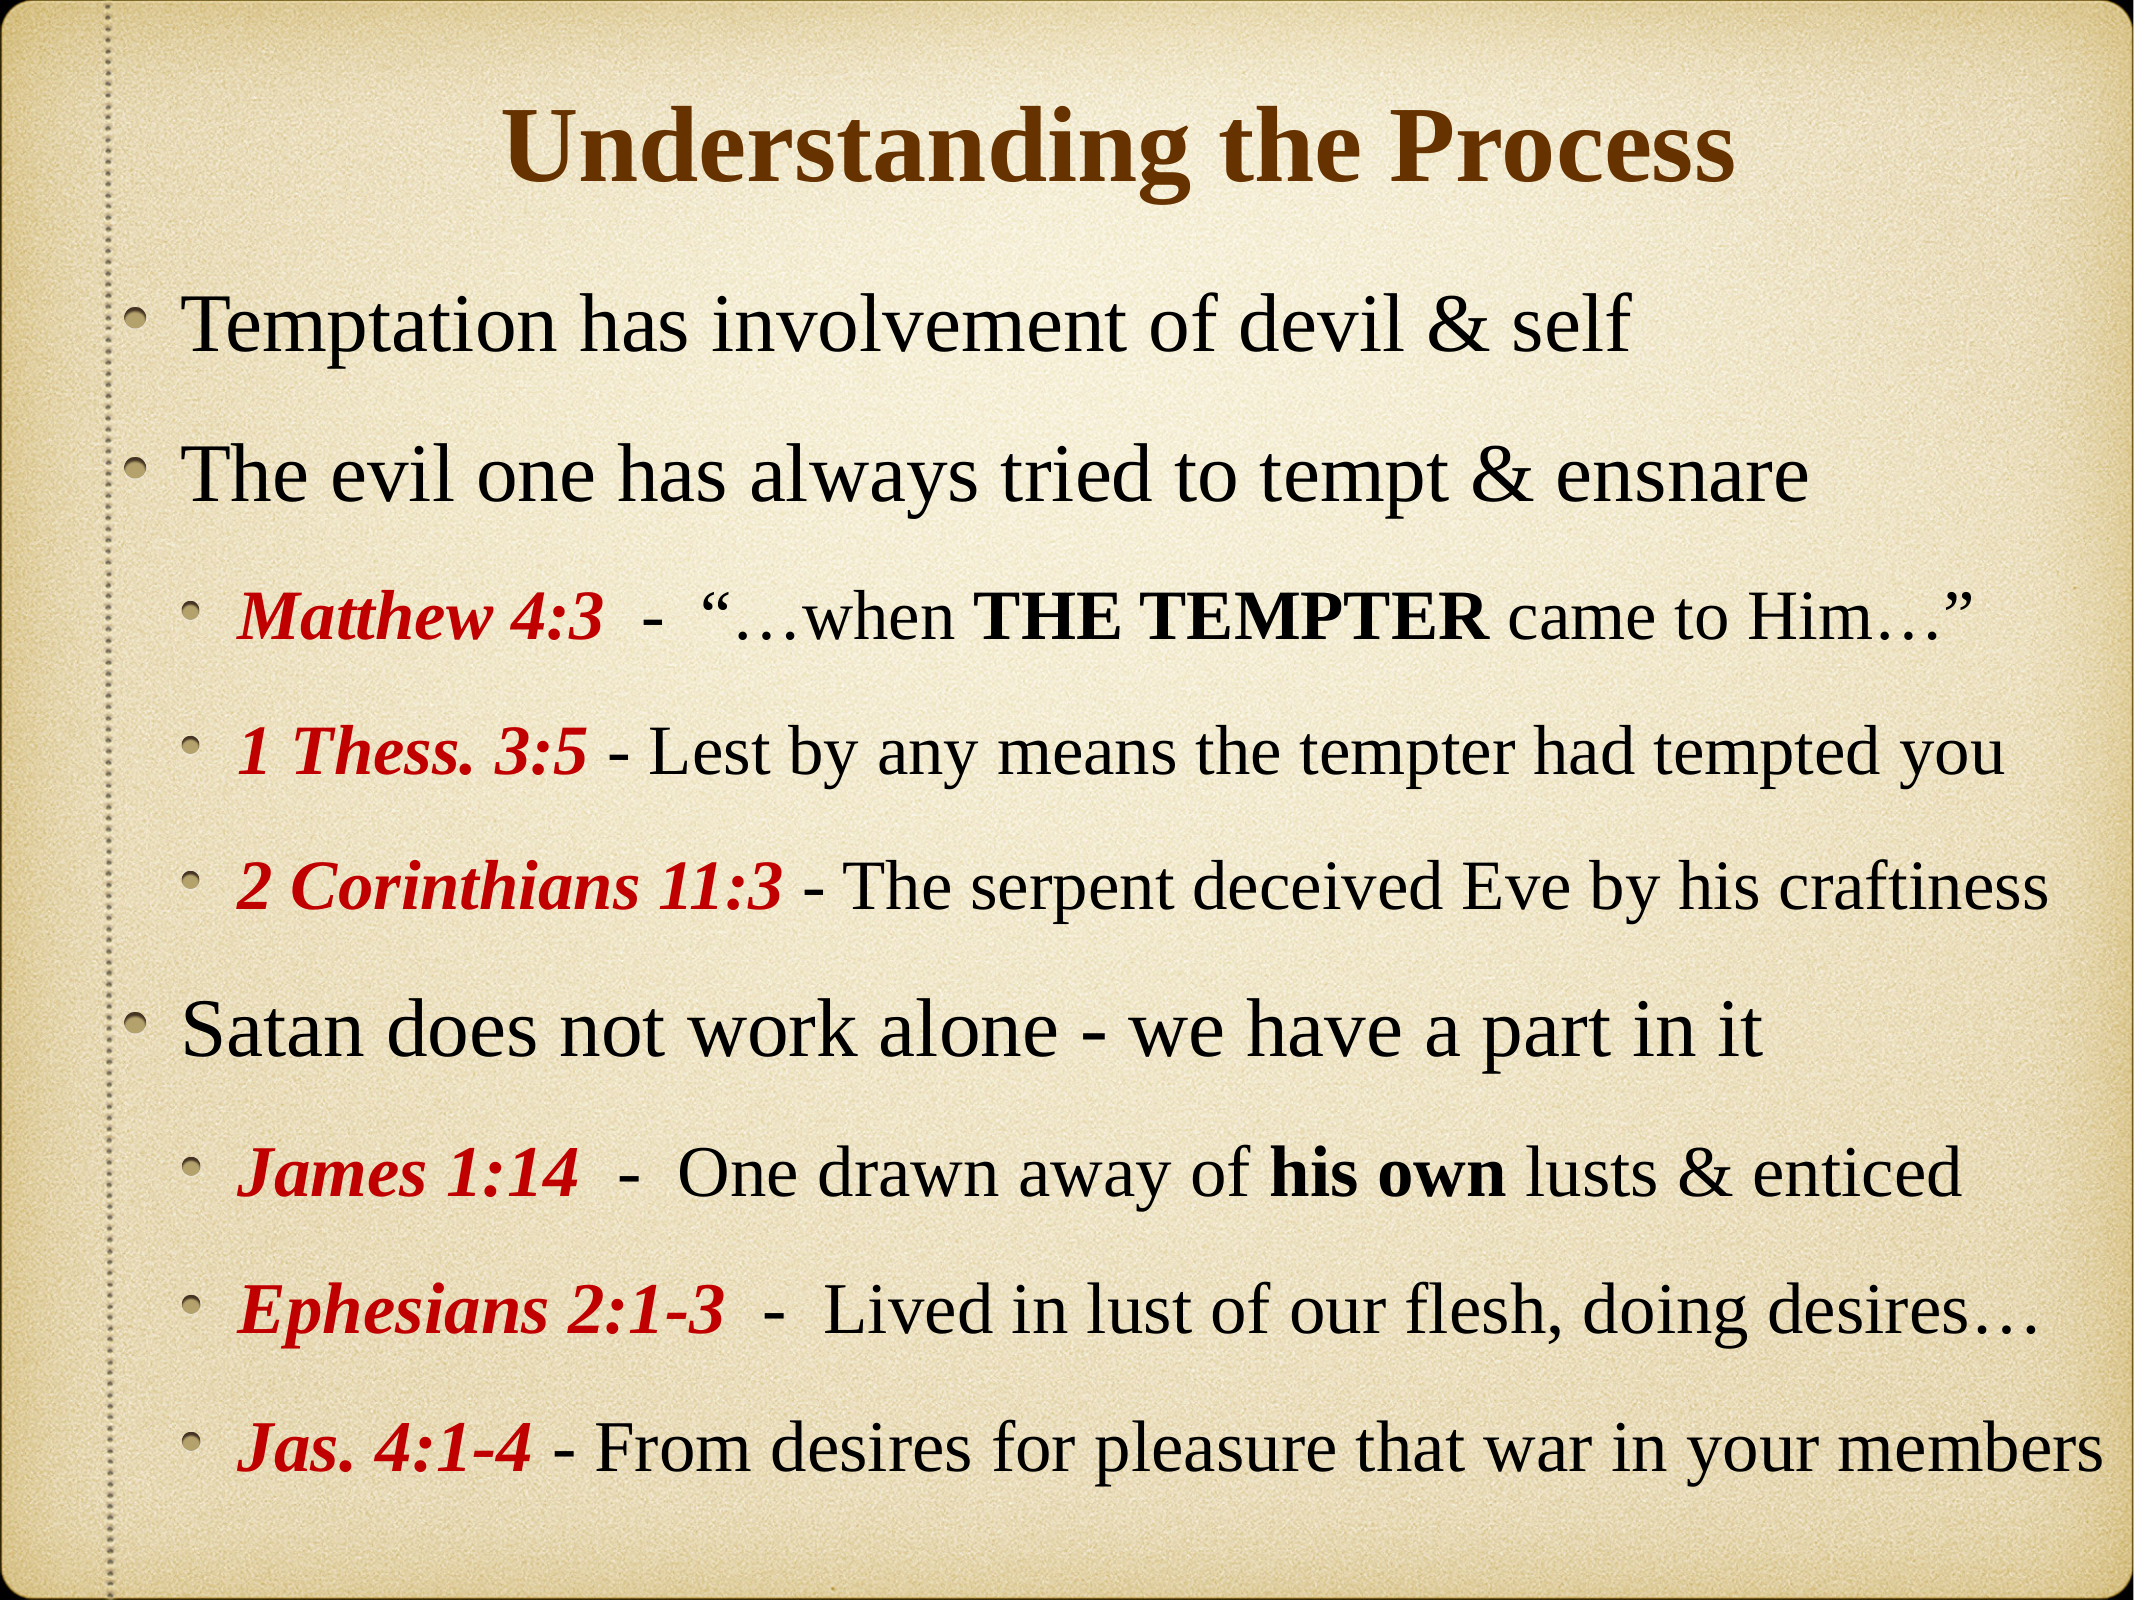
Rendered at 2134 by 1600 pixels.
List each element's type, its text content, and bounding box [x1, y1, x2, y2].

picture [0, 0, 2134, 1600]
list Temptation has involvement of devil & self The evil one has always tried to tempt & ensnare Matthew 4:3 - “…when the tempter came to Him…” 1 Thess. 3:5 - Lest by any means the tempter had tempted you 2 Corinthians 11:3 - The serpent deceived Eve by his craftiness Satan does not work alone - we have a part in it James 1:14 - One drawn away of his own lusts & enticed Ephesians 2:1-3 - Lived in lust of our flesh, doing desires… Jas. 4:1-4 - From desires for pleasure that war in your members [122, 268, 2127, 1553]
title Understanding the Process [260, 41, 1978, 235]
